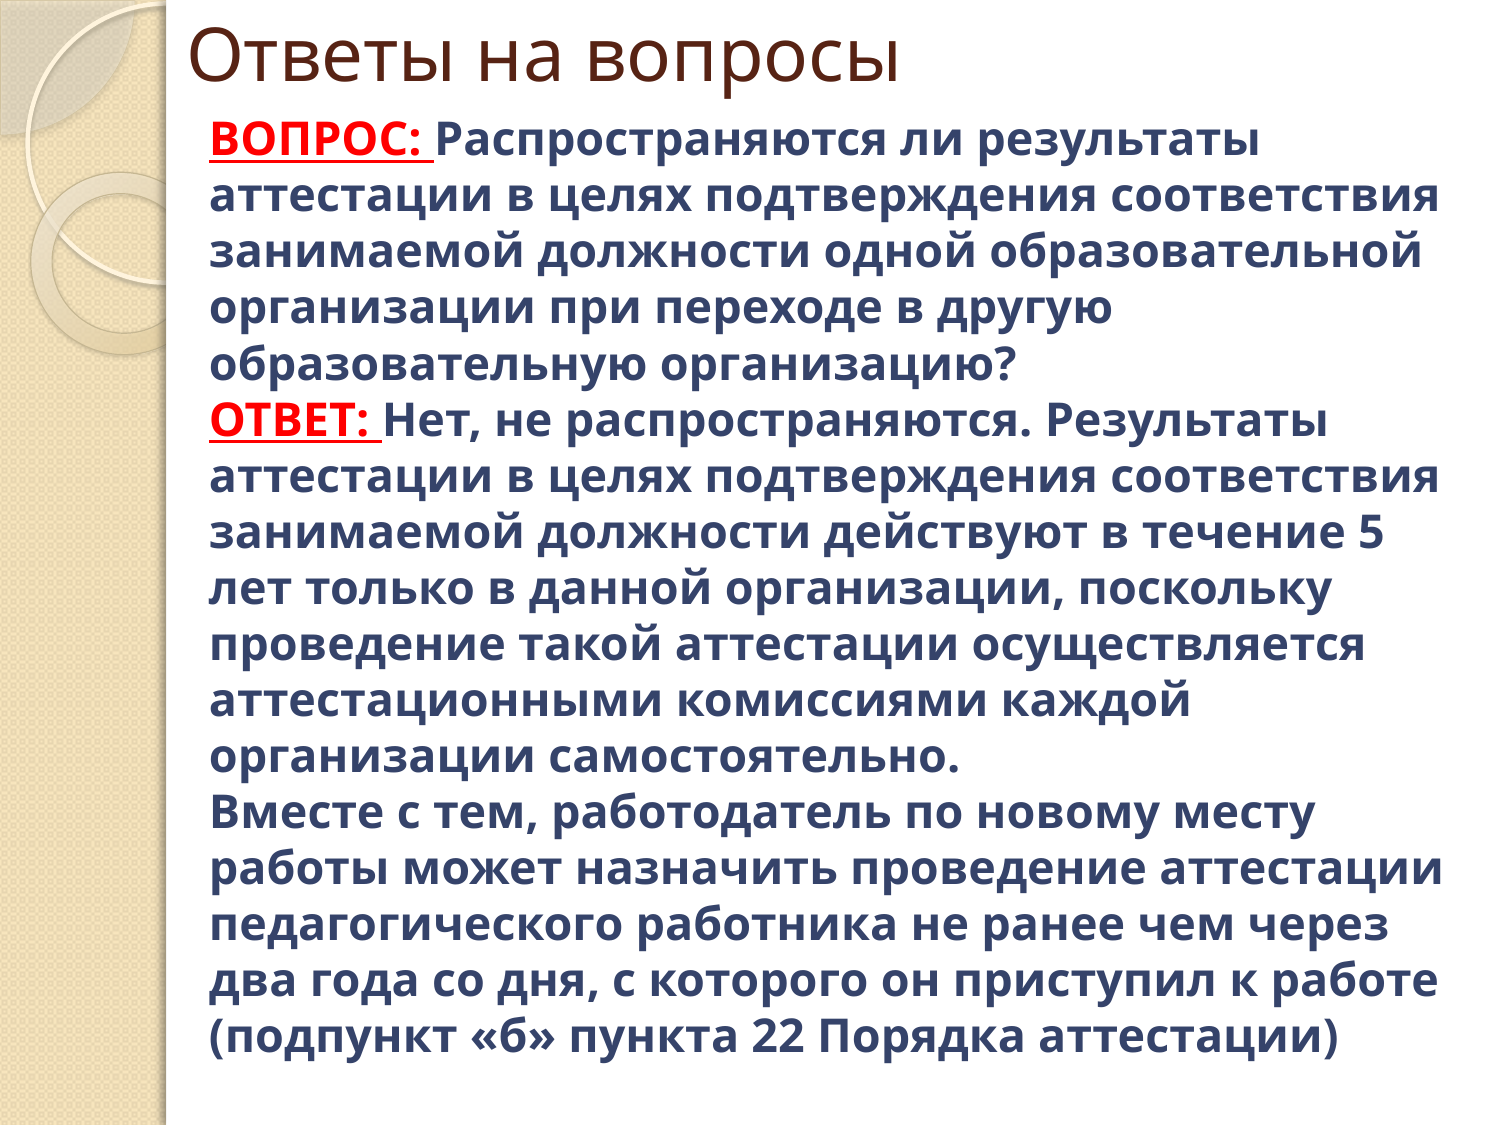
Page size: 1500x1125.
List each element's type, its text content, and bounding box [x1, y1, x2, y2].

title Ответы на вопросы [171, 0, 1402, 104]
list ВОПРОС: Распространяются ли результаты аттестации в целях подтверждения соответствия занимаемой должности одной образовательной организации при переходе в другую образовательную организацию? ОТВЕТ: Нет, не распространяются. Результаты аттестации в целях подтверждения соответствия занимаемой должности действуют в течение 5 лет только в данной организации, поскольку проведение такой аттестации осуществляется аттестационными комиссиями каждой организации самостоятельно. Вместе с тем, работодатель по новому месту работы может назначить проведение аттестации педагогического работника не ранее чем через два года со дня, с которого он приступил к работе (подпункт «б» пункта 22 Порядка аттестации) [183, 101, 1466, 1094]
